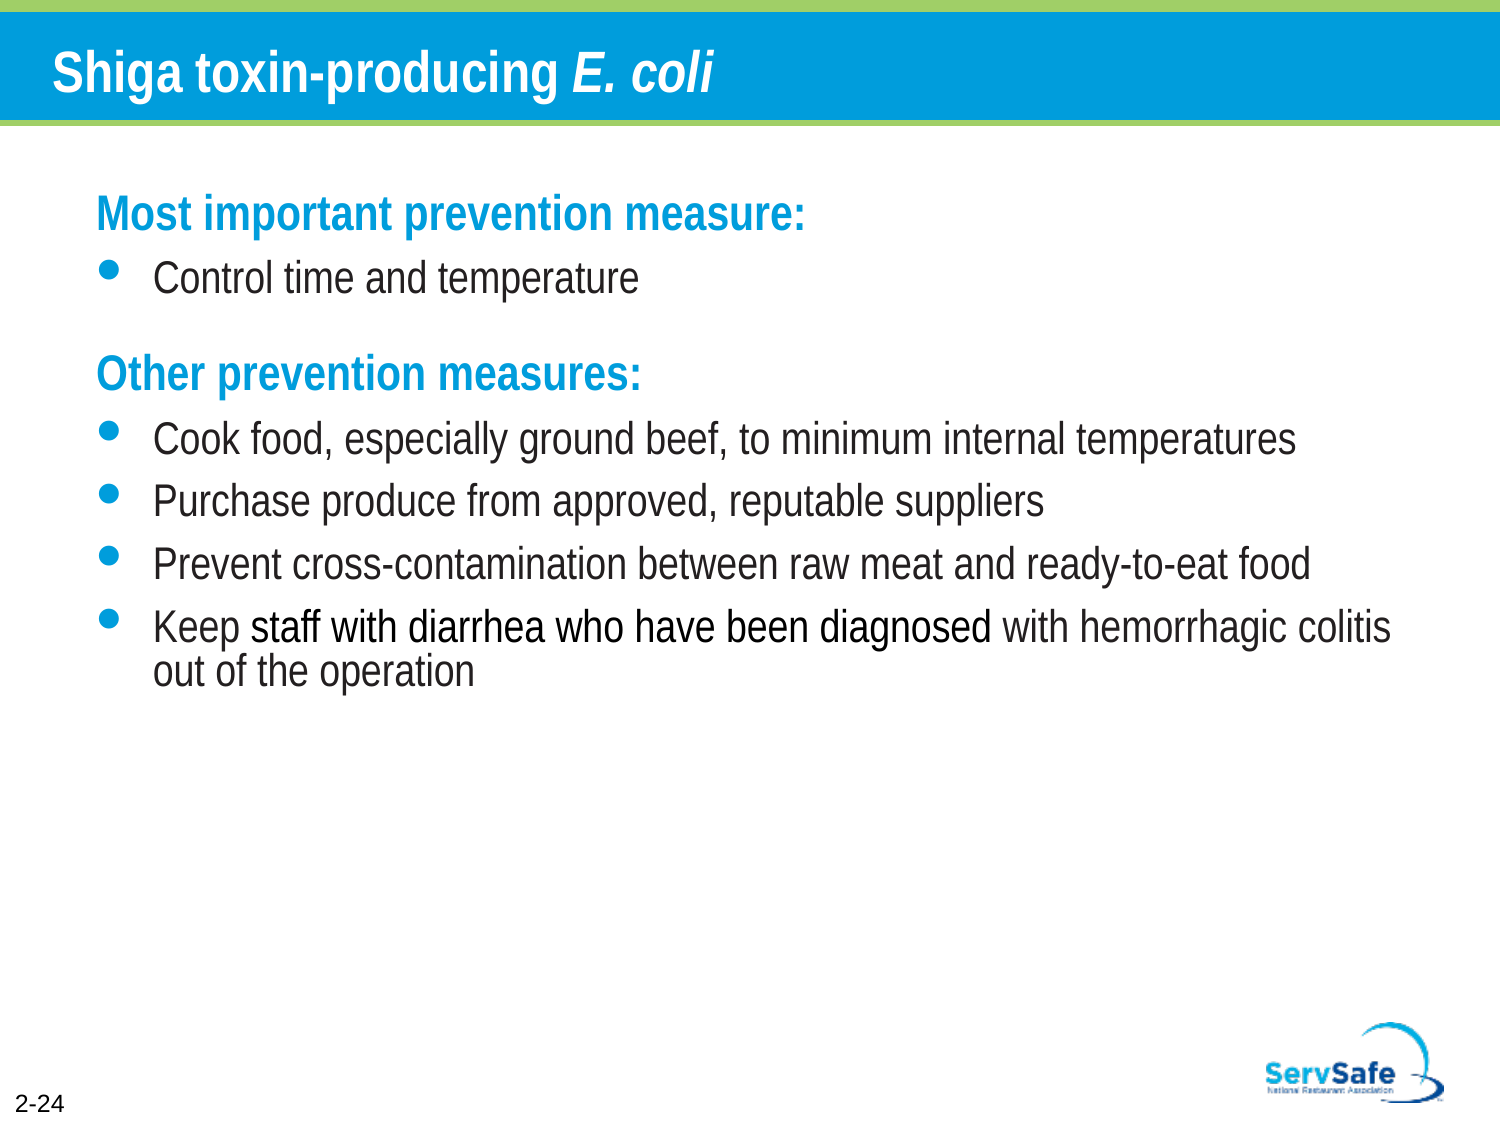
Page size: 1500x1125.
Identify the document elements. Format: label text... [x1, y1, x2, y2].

picture [1265, 1022, 1444, 1103]
text_box 2-24 [0, 1080, 94, 1125]
title Shiga toxin-producing E. coli [37, 26, 1401, 112]
list Most important prevention measure: Control time and temperature Other prevention measures: Cook food, especially ground beef, to minimum internal temperatures Purchase produce from approved, reputable suppliers Prevent cross-contamination between raw meat and ready-to-eat food Keep staff with diarrhea who have been diagnosed with hemorrhagic colitis out of the operation [80, 184, 1444, 1002]
